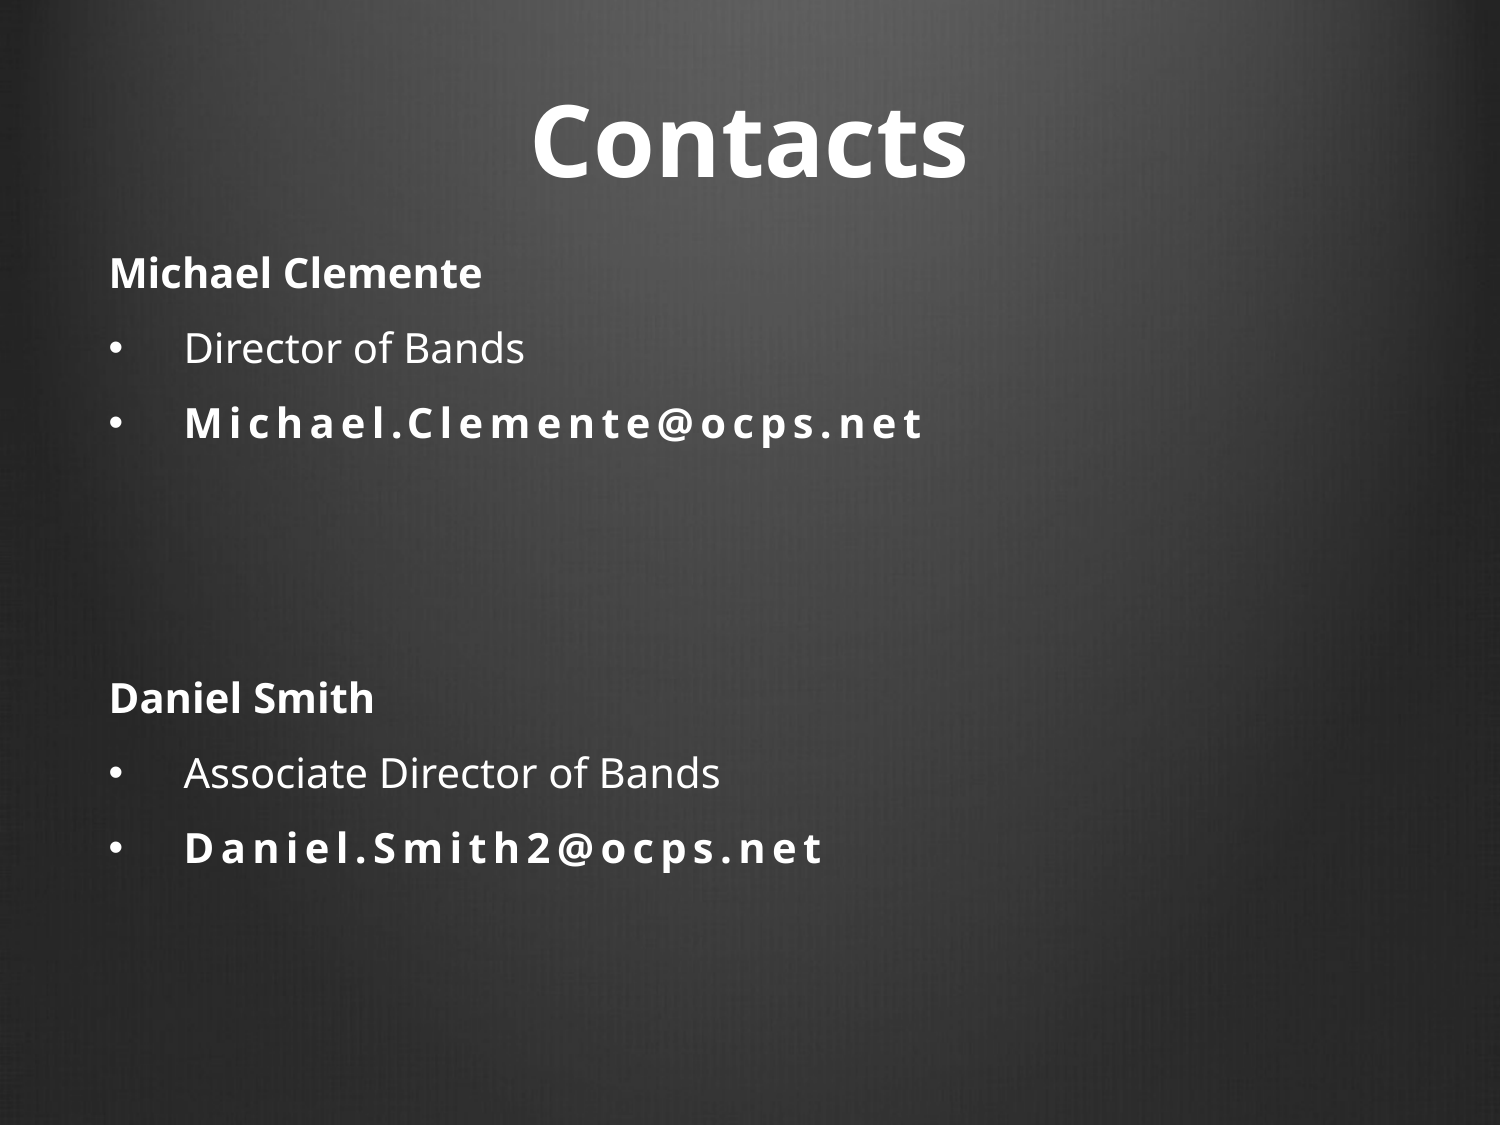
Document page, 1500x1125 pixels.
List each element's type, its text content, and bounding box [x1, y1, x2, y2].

text_box Michael Clemente Director of Bands Michael.Clemente@ocps.net Daniel Smith Associate Director of Bands Daniel.Smith2@ocps.net [93, 239, 1407, 955]
title Contacts [112, 19, 1388, 239]
